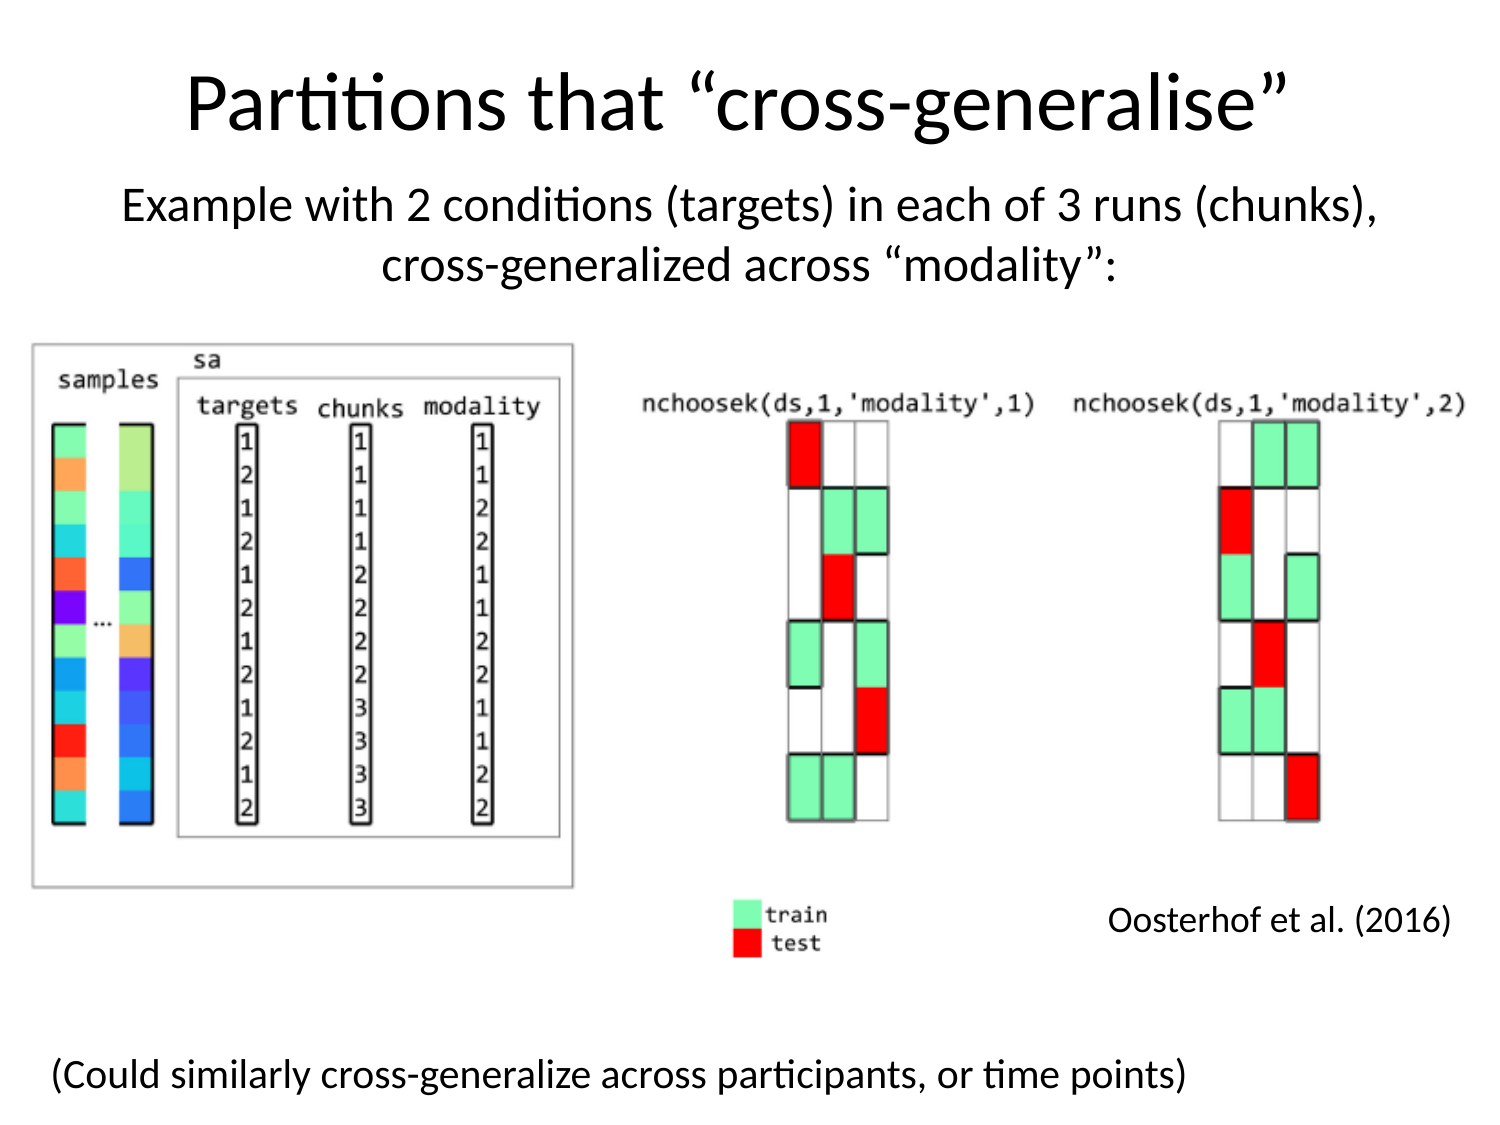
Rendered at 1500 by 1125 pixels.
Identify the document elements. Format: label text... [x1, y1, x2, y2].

text_box Oosterhof et al. (2016) [1093, 887, 1500, 993]
picture [27, 337, 1471, 964]
text_box (Could similarly cross-generalize across participants, or time points) [0, 1018, 1258, 1124]
title Partitions that “cross-generalise” [53, 45, 1425, 149]
text_box Example with 2 conditions (targets) in each of 3 runs (chunks), cross-generalized across “modality”: [53, 148, 1447, 315]
